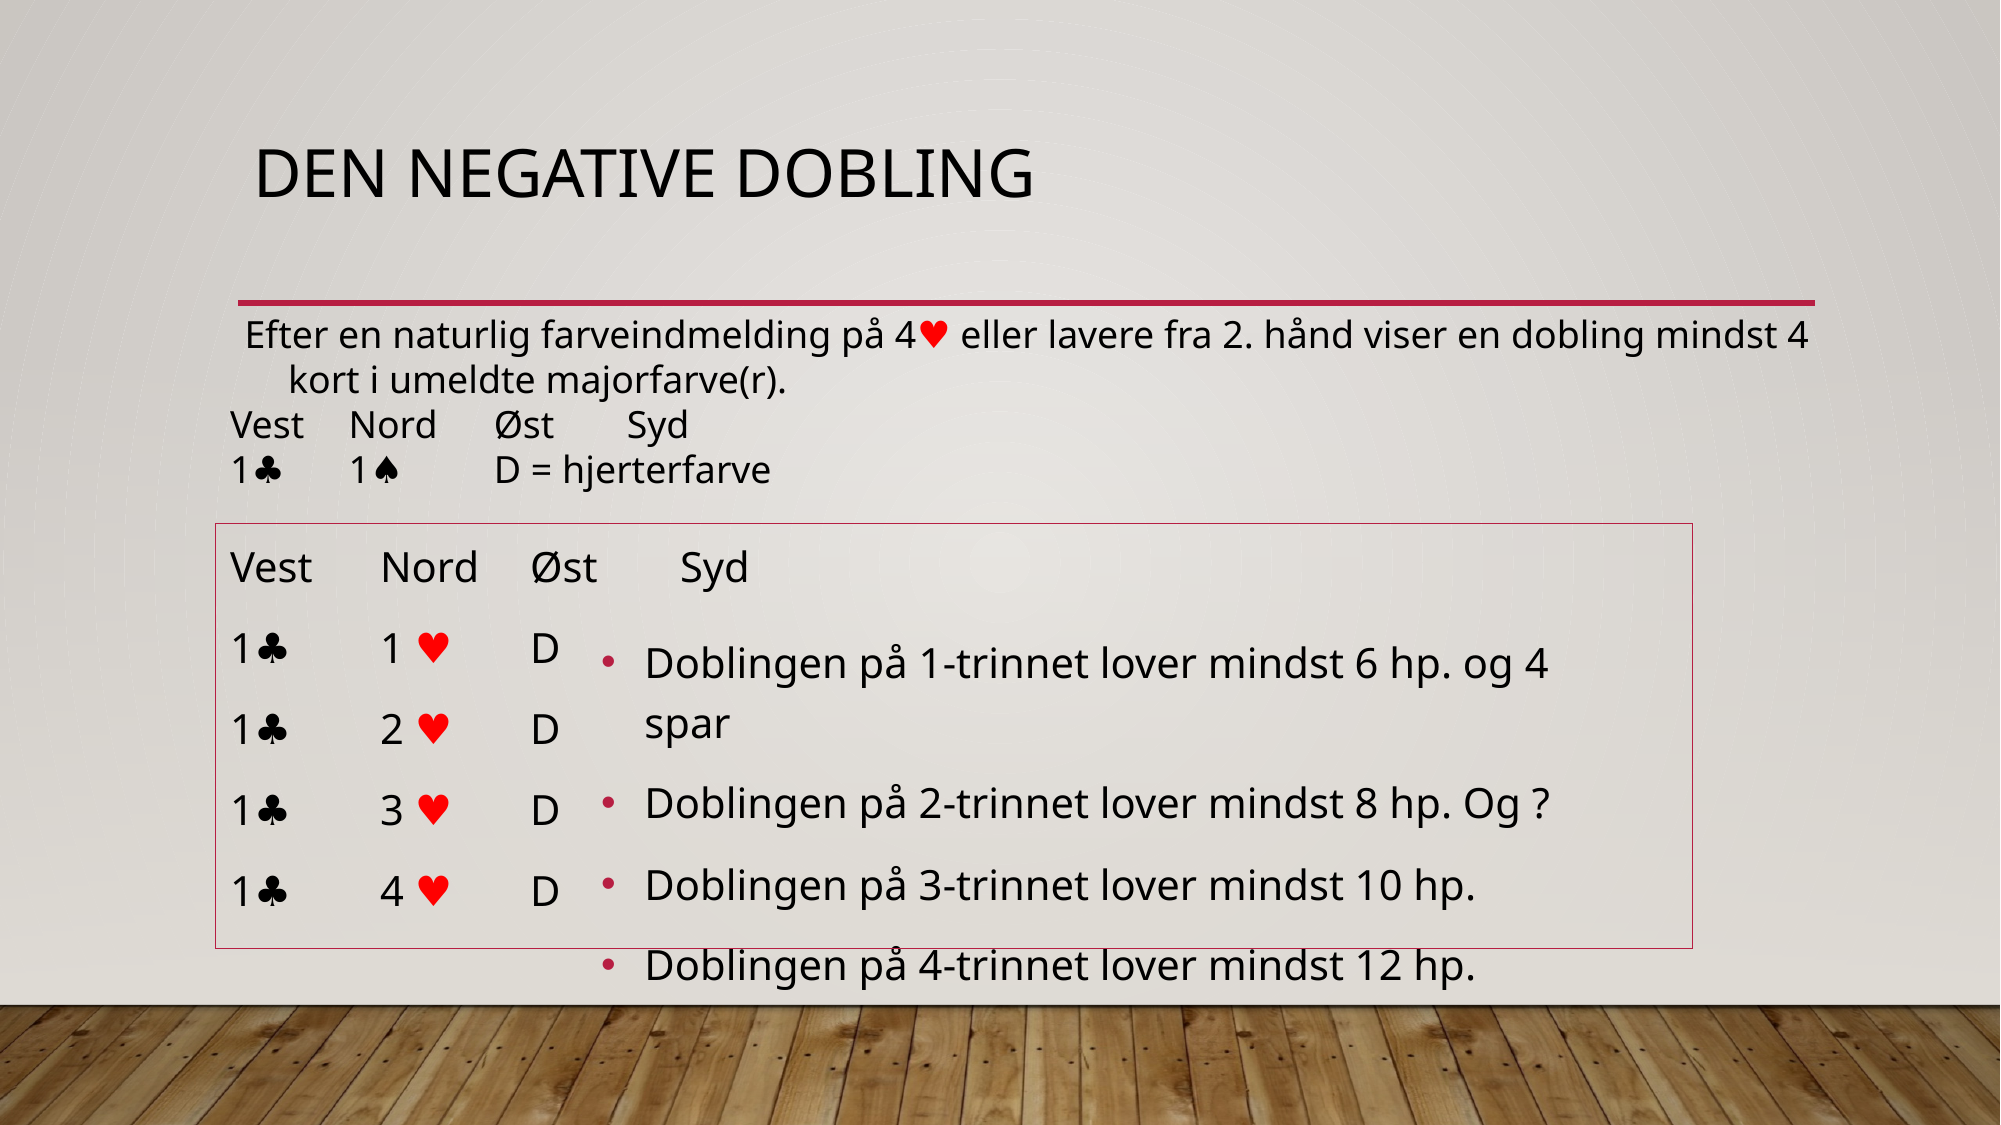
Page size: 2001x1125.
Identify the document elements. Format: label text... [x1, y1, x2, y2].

picture [0, 1005, 2000, 1125]
list Doblingen på 1-trinnet lover mindst 6 hp. og 4 spar Doblingen på 2-trinnet lover mindst 8 hp. Og ? Doblingen på 3-trinnet lover mindst 10 hp. Doblingen på 4-trinnet lover mindst 12 hp. [571, 949, 1601, 1038]
title Den Negative dobling [238, 131, 1814, 304]
text_box Efter en naturlig farveindmelding på 4♥ eller lavere fra 2. hånd viser en dobling mindst 4 kort i umeldte majorfarve(r). Vest Nord Øst Syd 1♣ 1♠︎ D = hjerterfarve [215, 304, 1890, 544]
text_box Vest Nord Øst Syd 1♣ 1 ♥ D 1♣ 2 ♥ D 1♣ 3 ♥ D 1♣ 4 ♥ D [215, 523, 1693, 949]
